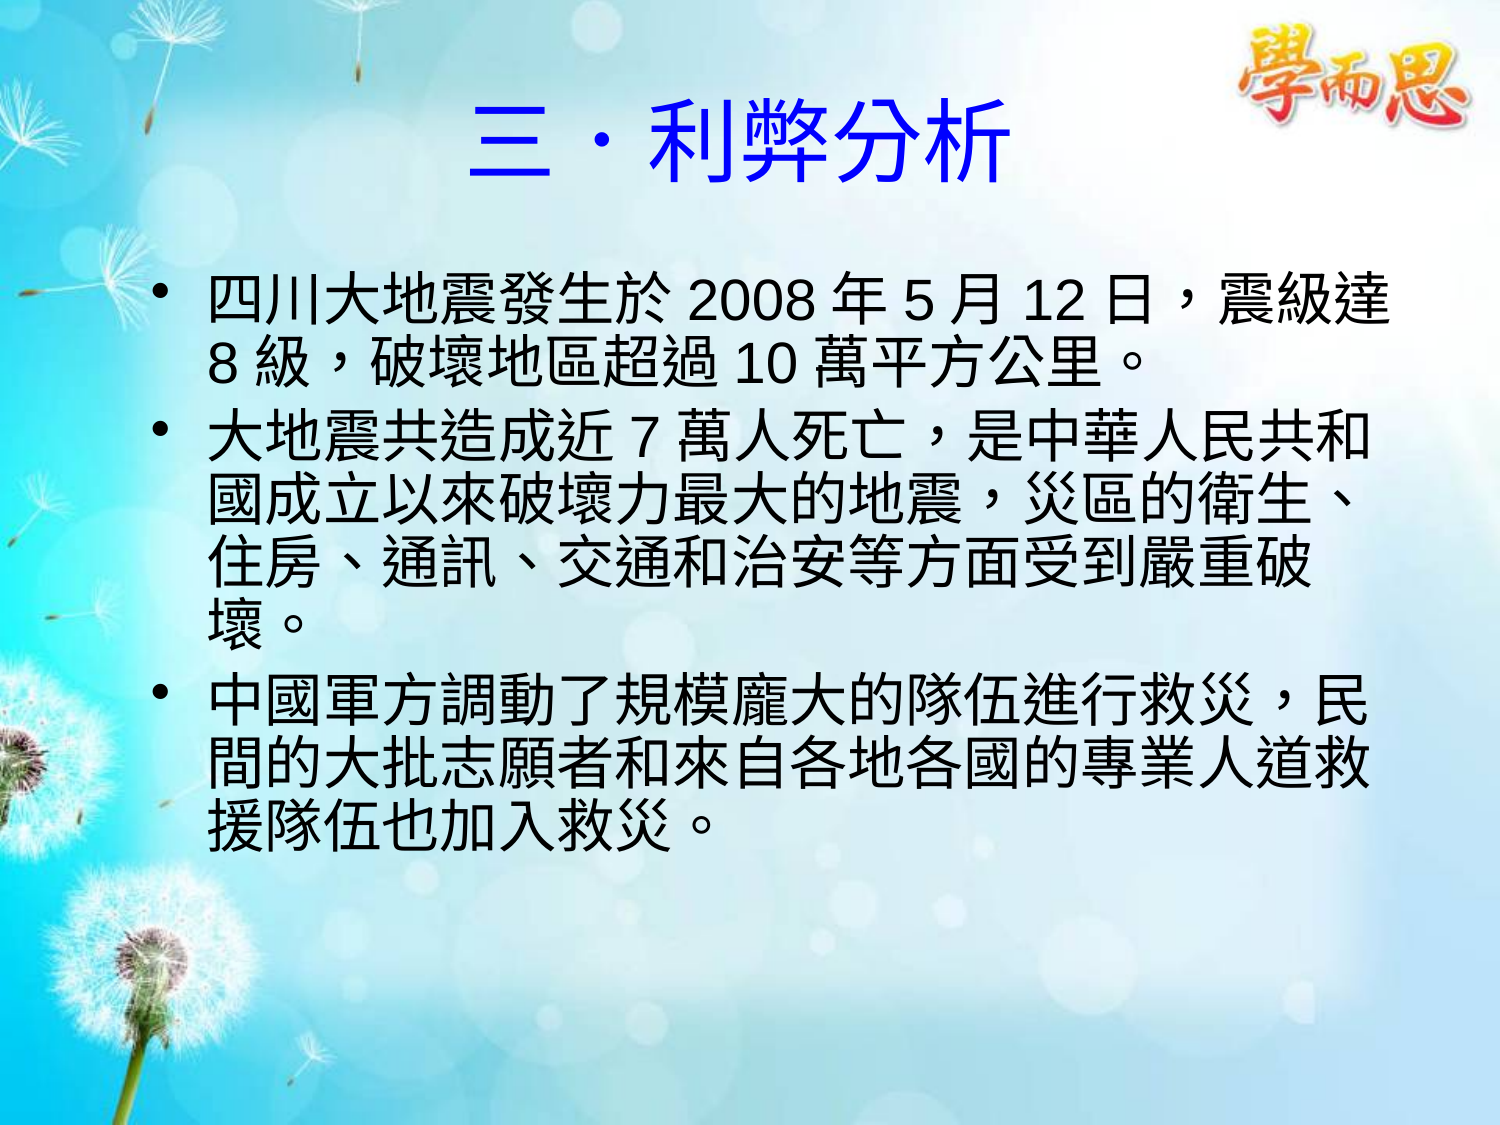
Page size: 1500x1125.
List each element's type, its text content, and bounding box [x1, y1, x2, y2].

title 三．利弊分析 [75, 45, 1425, 233]
picture [0, 0, 1500, 1125]
list 四川大地震發生於2008年5月12日，震級達8級，破壞地區超過10萬平方公里。 大地震共造成近7萬人死亡，是中華人民共和國成立以來破壞力最大的地震，災區的衛生、住房、通訊、交通和治安等方面受到嚴重破壞。 中國軍方調動了規模龐大的隊伍進行救災，民間的大批志願者和來自各地各國的專業人道救援隊伍也加入救災。 [135, 262, 1425, 1005]
